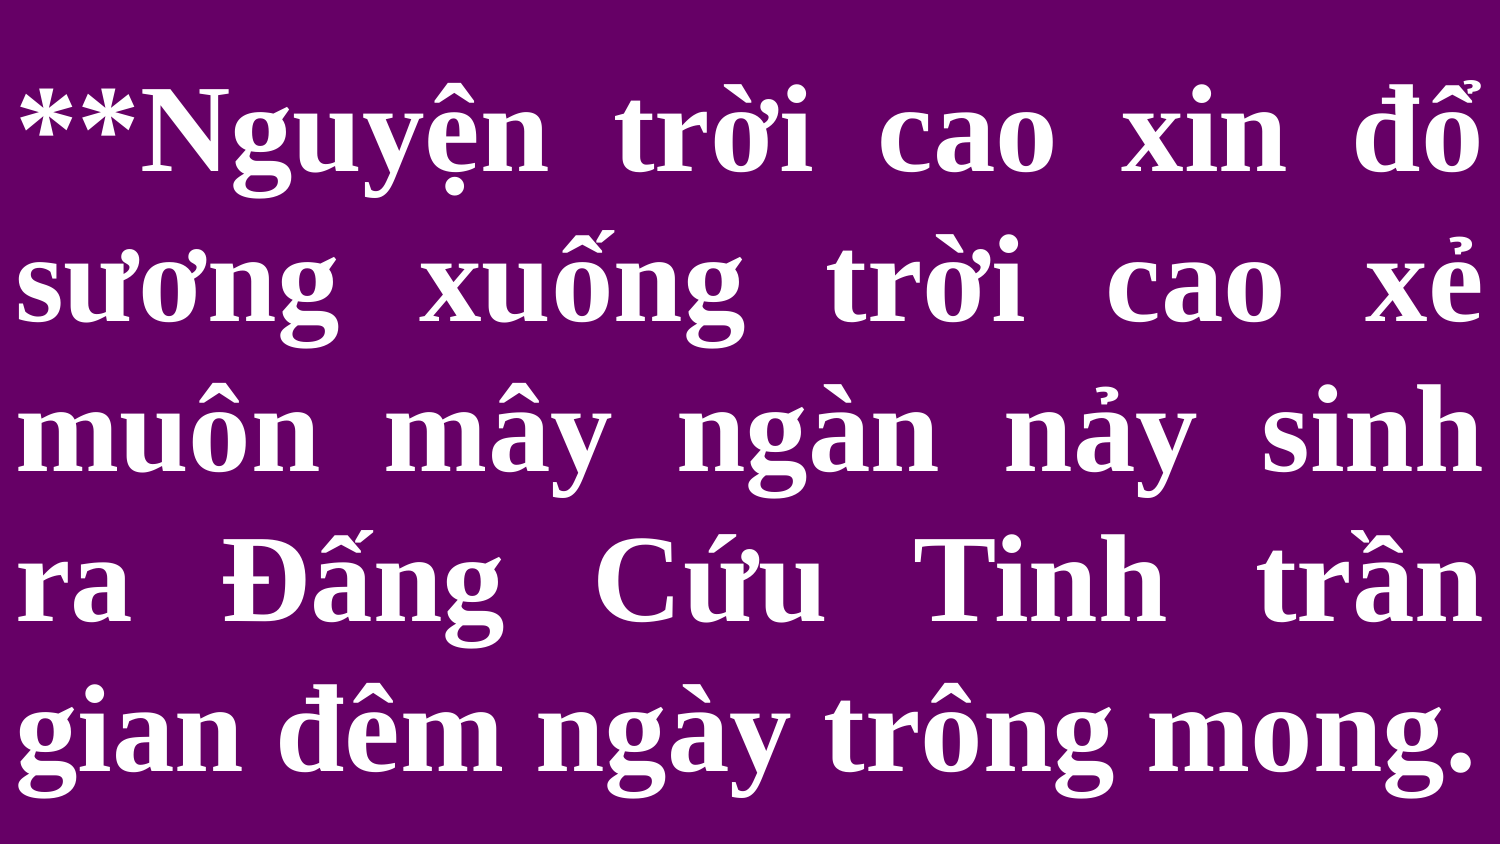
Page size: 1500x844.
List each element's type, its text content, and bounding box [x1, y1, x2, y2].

title **Nguyện trời cao xin đổ sương xuống trời cao xẻ muôn mây ngàn nảy sinh ra Đấng Cứu Tinh trần gian đêm ngày trông mong. [0, 0, 1500, 844]
